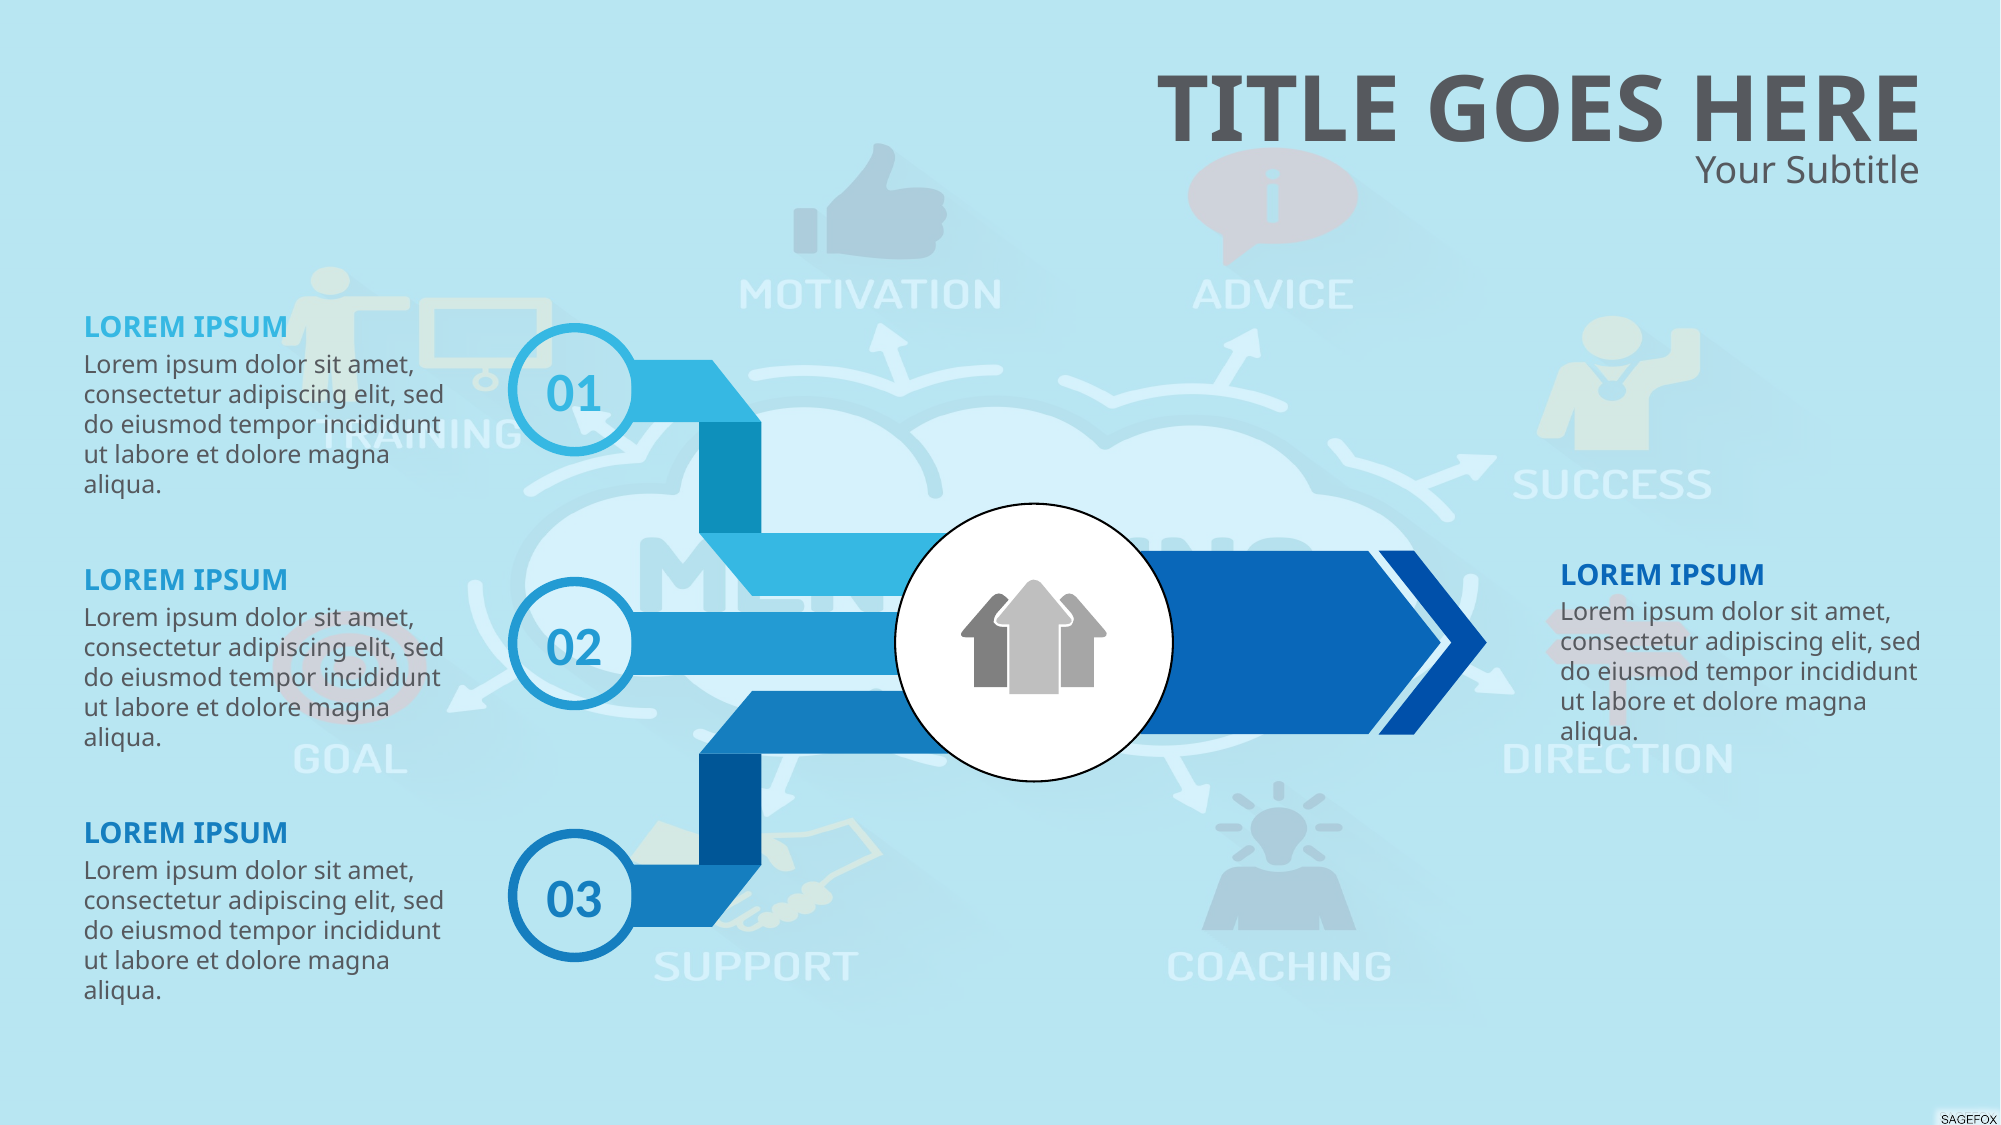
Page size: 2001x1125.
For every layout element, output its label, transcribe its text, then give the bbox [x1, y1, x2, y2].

text_box [894, 502, 1140, 783]
text_box LOREM IPSUM Lorem ipsum dolor sit amet, consectetur adipiscing elit, sed do eiusmod tempor incididunt ut labore et dolore magna aliqua. [68, 554, 469, 759]
text_box LOREM IPSUM Lorem ipsum dolor sit amet, consectetur adipiscing elit, sed do eiusmod tempor incididunt ut labore et dolore magna aliqua. [68, 300, 469, 506]
text_box 01 [512, 327, 631, 452]
text_box LOREM IPSUM Lorem ipsum dolor sit amet, consectetur adipiscing elit, sed do eiusmod tempor incididunt ut labore et dolore magna aliqua. [1545, 548, 1945, 753]
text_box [958, 579, 1109, 695]
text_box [631, 359, 949, 597]
text_box 02 [512, 581, 637, 706]
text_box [1035, 42, 1939, 199]
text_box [1140, 550, 1487, 735]
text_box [631, 690, 949, 927]
text_box LOREM IPSUM Lorem ipsum dolor sit amet, consectetur adipiscing elit, sed do eiusmod tempor incididunt ut labore et dolore magna aliqua. [68, 807, 469, 1012]
text_box 03 [512, 833, 631, 958]
text_box [631, 612, 897, 675]
picture [1938, 1114, 1999, 1125]
